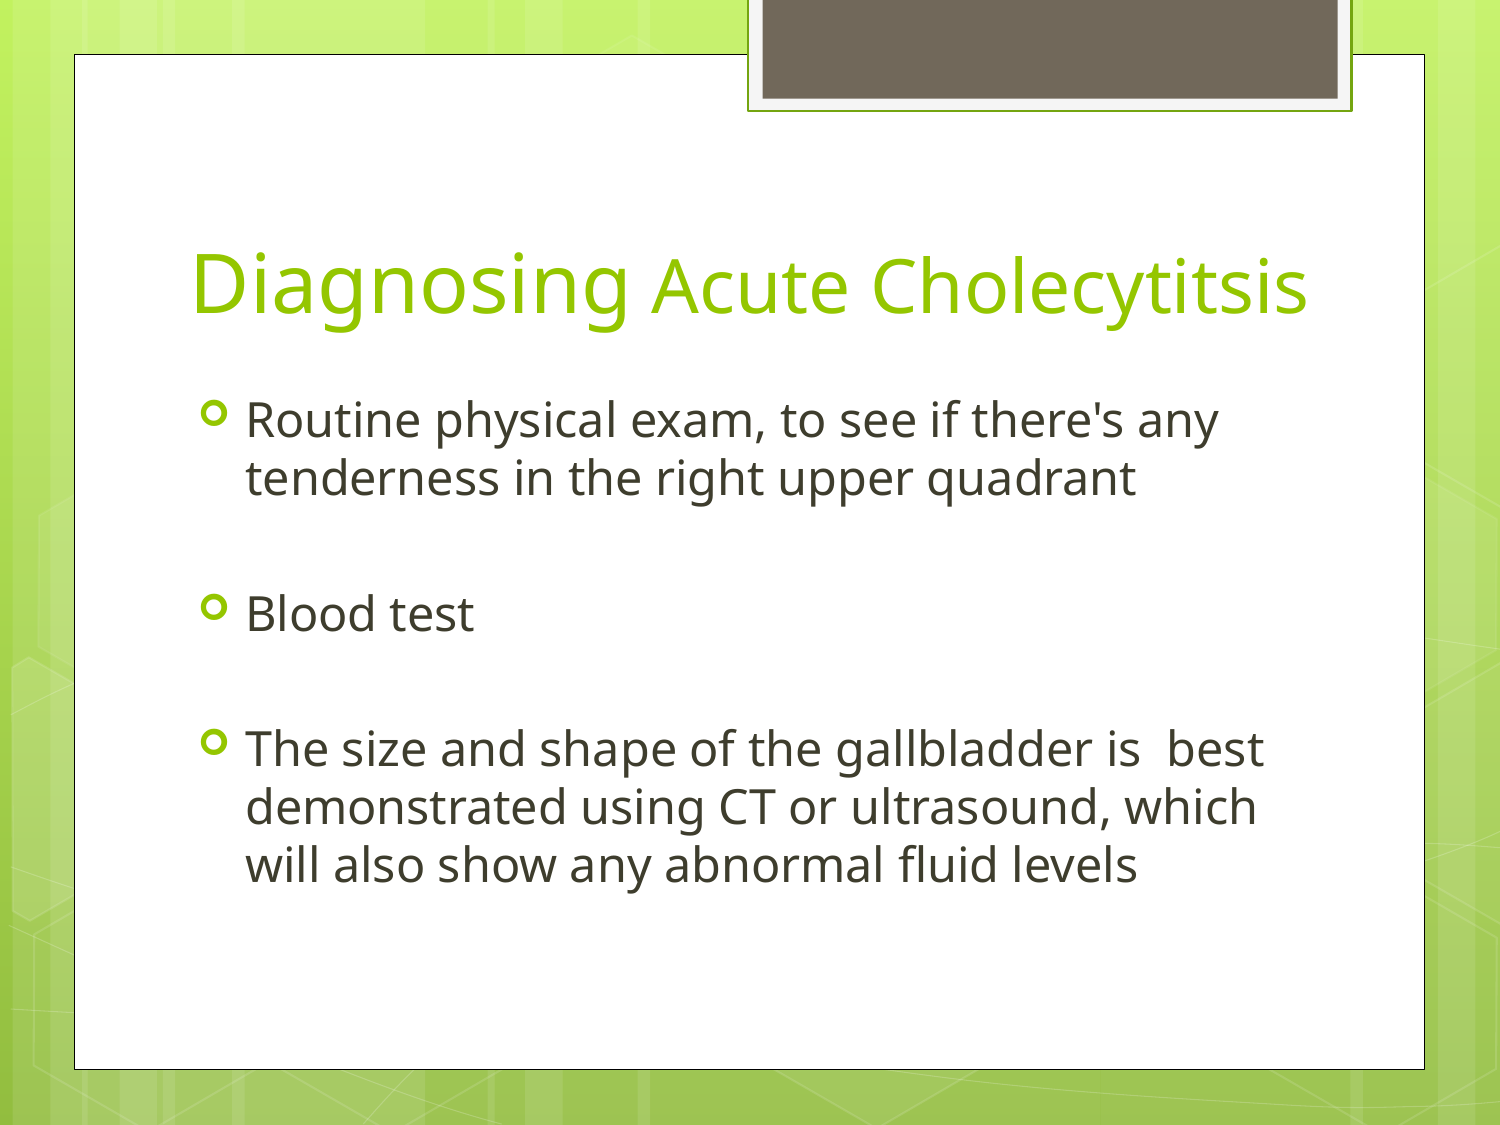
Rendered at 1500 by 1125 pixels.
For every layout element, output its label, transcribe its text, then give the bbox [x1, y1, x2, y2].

title Diagnosing Acute Cholecytitsis [174, 149, 1375, 338]
list Routine physical exam, to see if there's any tenderness in the right upper quadrant Blood test The size and shape of the gallbladder is best demonstrated using CT or ultrasound, which will also show any abnormal fluid levels [171, 381, 1283, 957]
